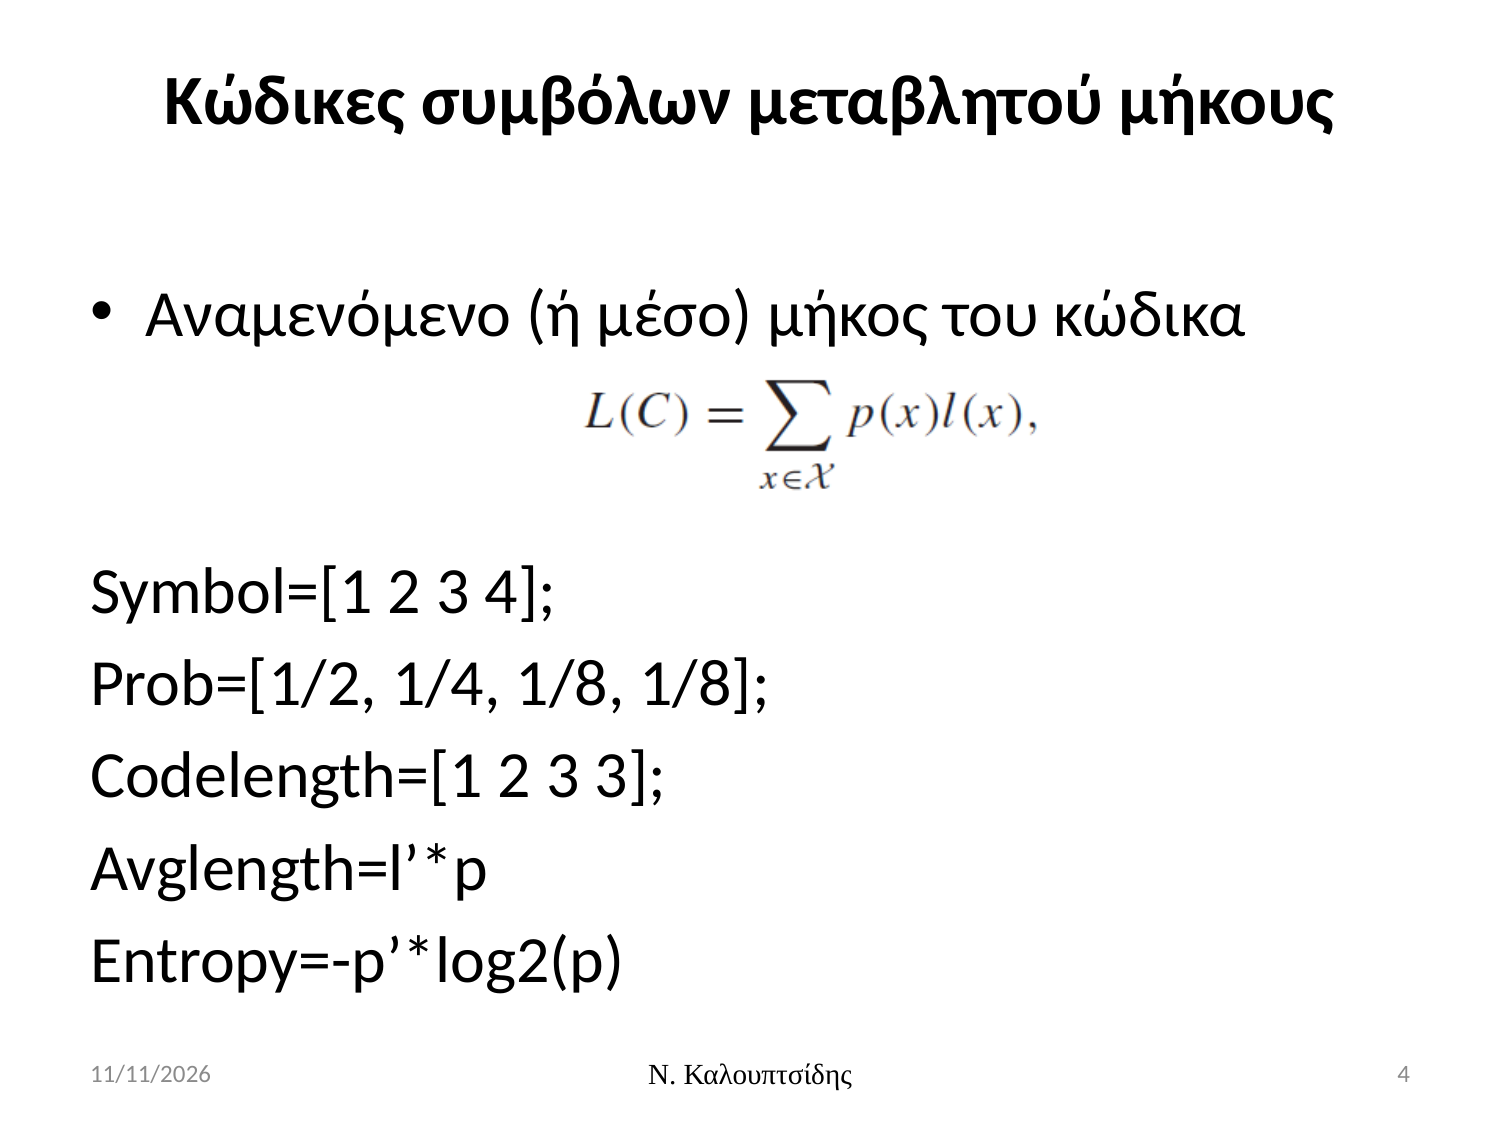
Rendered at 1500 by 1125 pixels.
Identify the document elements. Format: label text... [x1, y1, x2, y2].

footer Ν. Καλουπτσίδης [512, 1042, 988, 1103]
slide_number 4 [1074, 1042, 1425, 1103]
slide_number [75, 1042, 425, 1103]
picture [421, 349, 1068, 512]
list Αναμενόμενο (ή μέσο) μήκος του κώδικα Symbol=[1 2 3 4]; Prob=[1/2, 1/4, 1/8, 1/8]; Codelength=[1 2 3 3]; Avglength=l’*p Entropy=-p’*log2(p) [75, 262, 1425, 1005]
title Κώδικες συμβόλων μεταβλητού μήκους [75, 45, 1425, 233]
